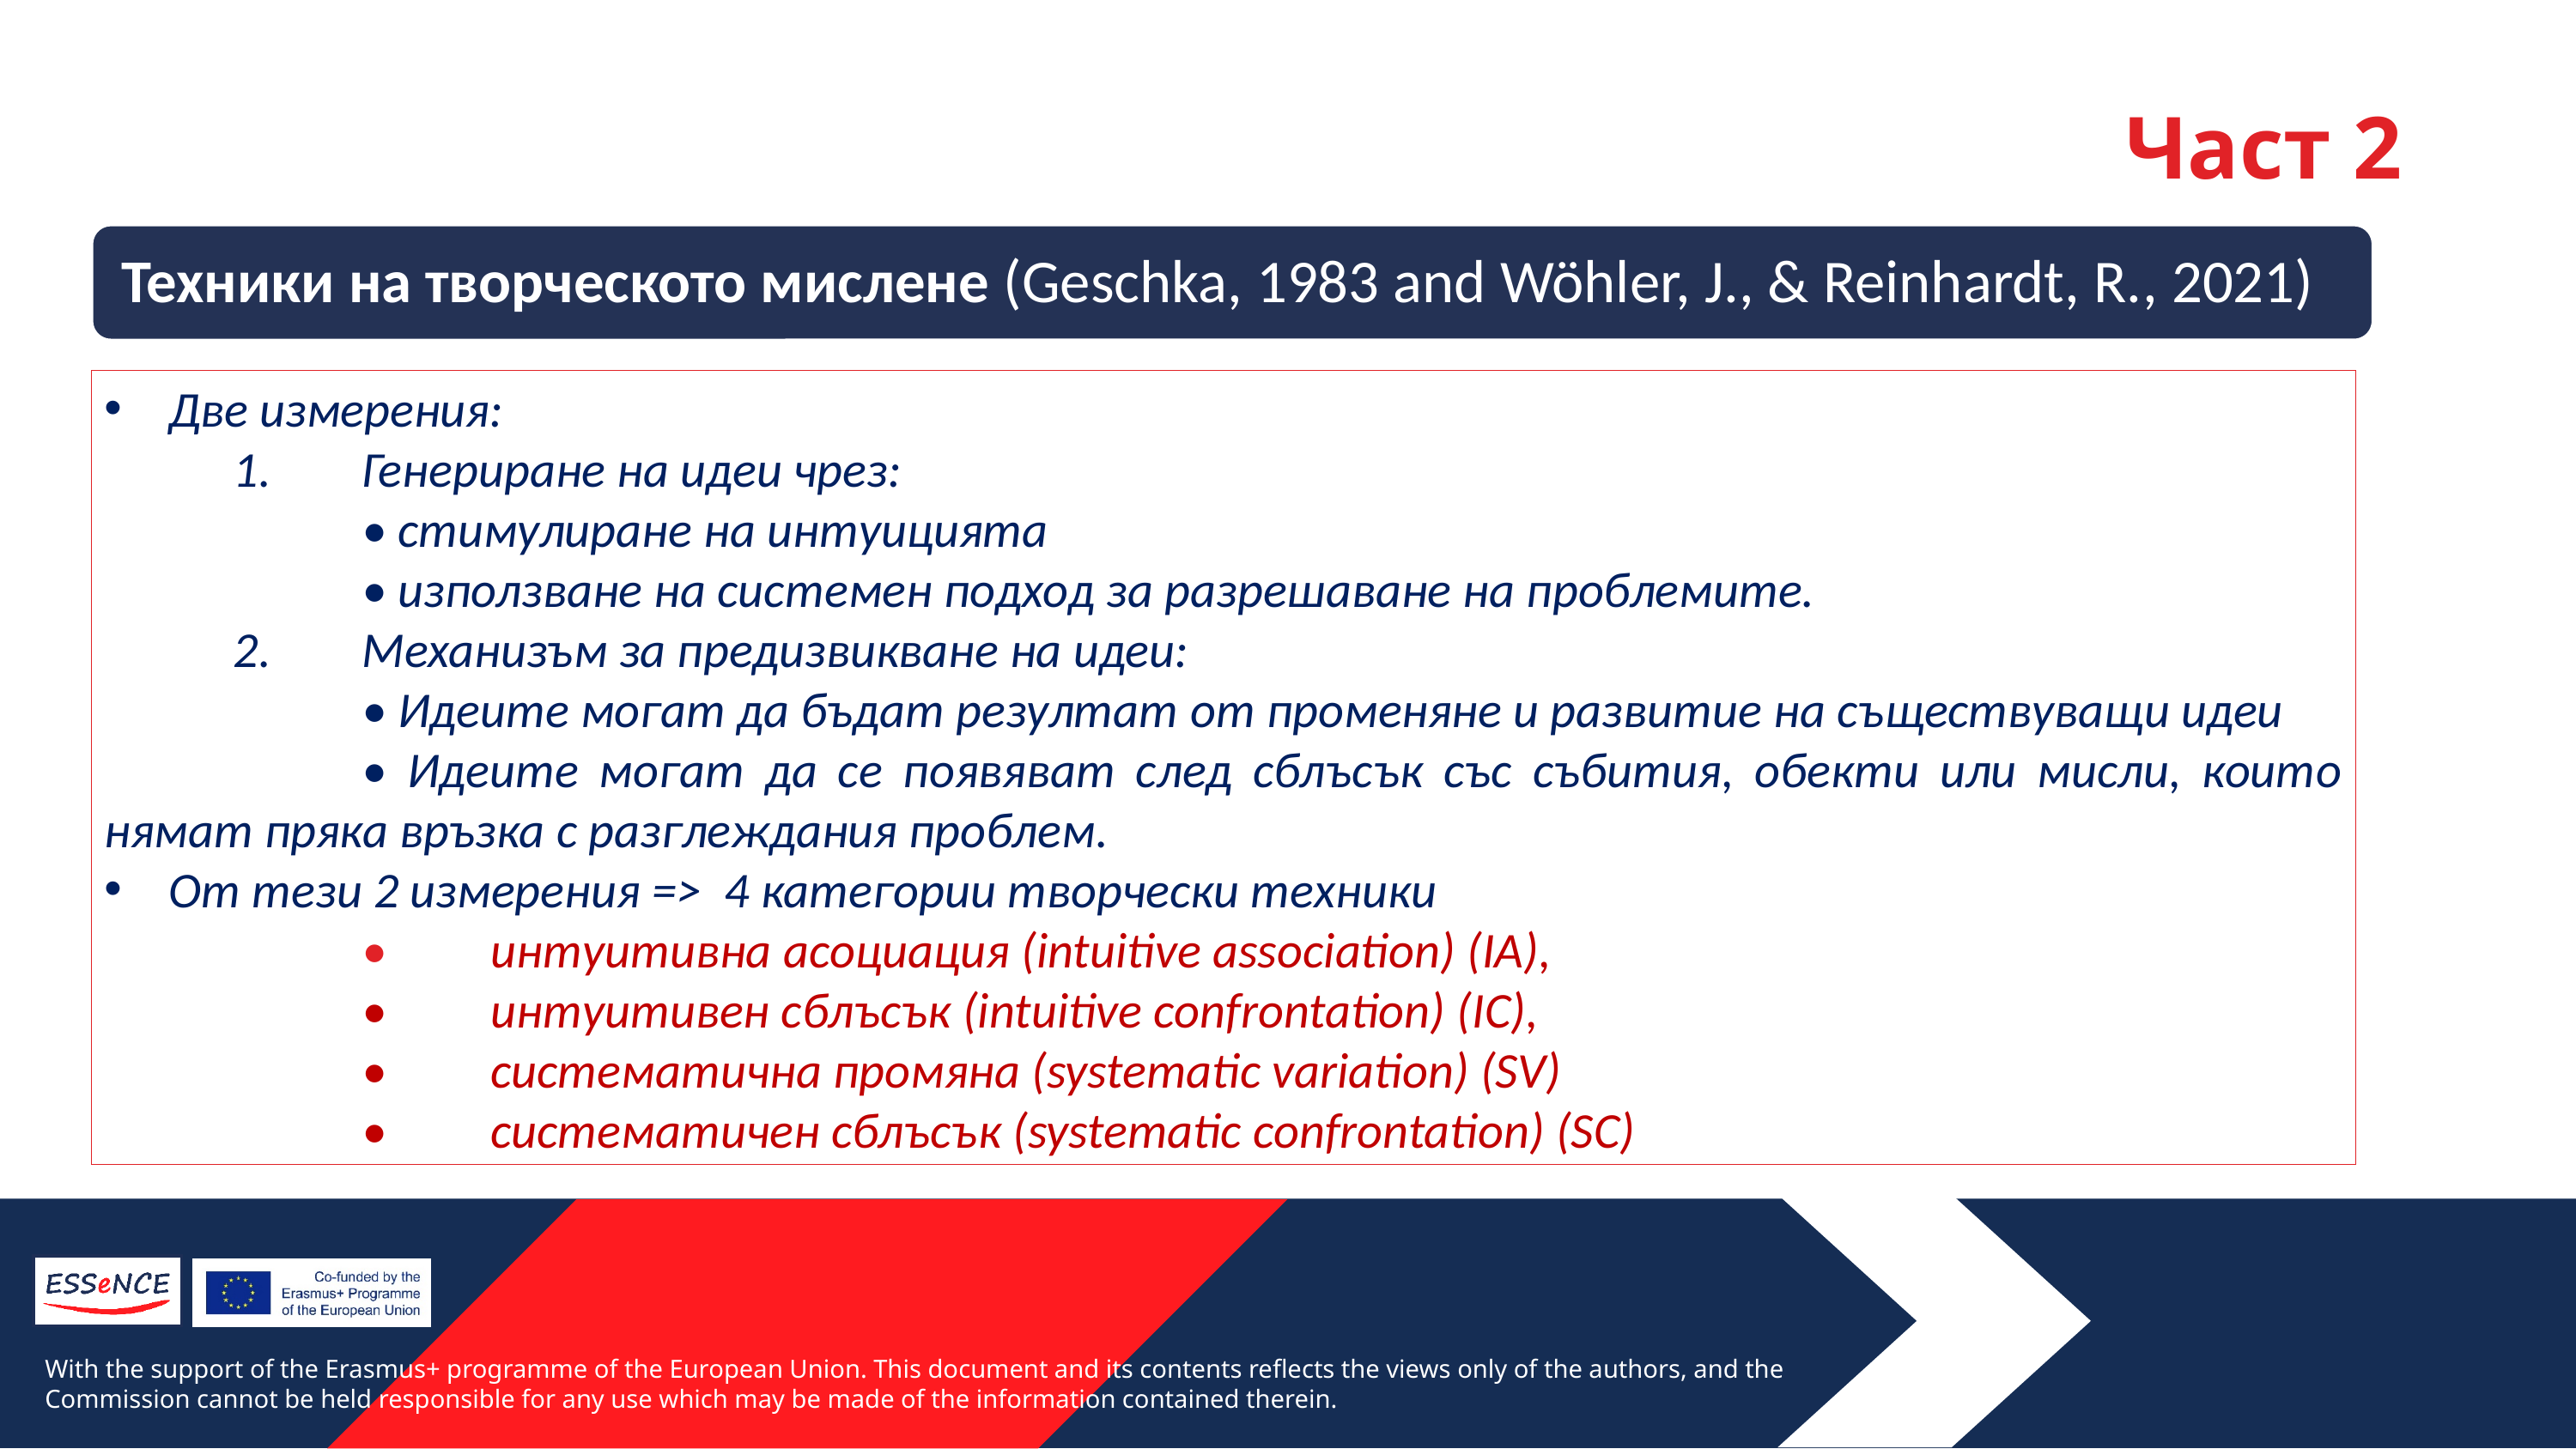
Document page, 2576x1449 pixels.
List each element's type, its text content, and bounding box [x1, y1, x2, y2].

text_box Две измерения: 1. Генериране на идеи чрез: • стимулиране на интуицията • използване на системен подход за разрешаване на проблемите. 2. Механизъм за предизвикване на идеи: • Идеите могат да бъдат резултат от променяне и развитие на съществуващи идеи • Идеите могат да се появяват след сблъсък със събития, обекти или мисли, които нямат пряка връзка с разглеждания проблем. От тези 2 измерения => 4 категории творчески техники • интуитивна асоциация (intuitive association) (IA), • интуитивен сблъсък (intuitive confrontation) (IC), • систематична промяна (systematic variation) (SV) • систематичен сблъсък (systematic confrontation) (SC) [91, 370, 2356, 1165]
text_box Част 2 [2124, 91, 2515, 197]
picture [192, 1258, 431, 1328]
text_box With the support of the Erasmus+ programme of the European Union. This document and its contents reflects the views only of the authors, and the Commission cannot be held responsible for any use which may be made of the information contained therein. [32, 1346, 1803, 1420]
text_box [91, 216, 2374, 349]
picture [32, 1254, 183, 1328]
